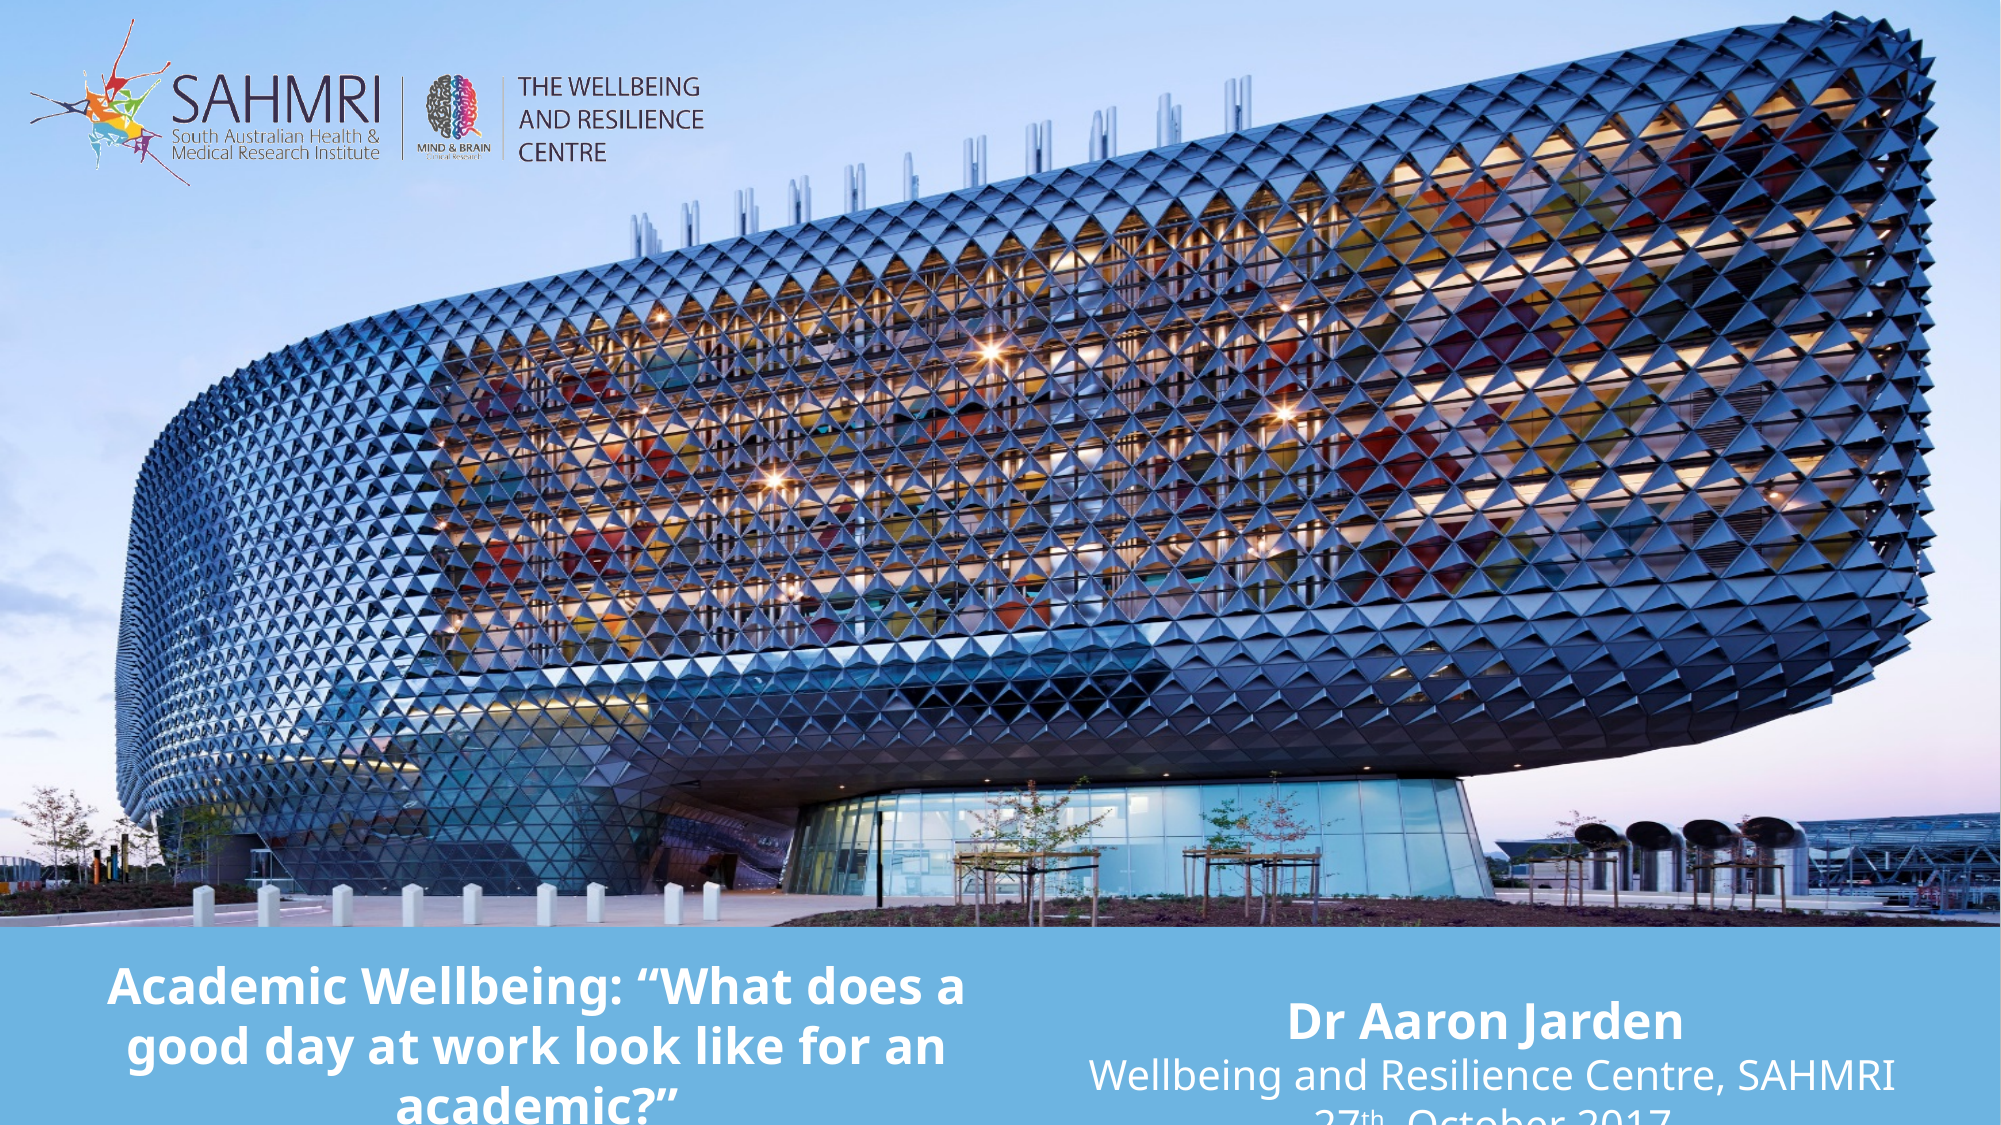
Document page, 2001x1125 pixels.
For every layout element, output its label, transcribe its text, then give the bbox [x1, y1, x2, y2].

picture [0, 0, 2000, 928]
text_box Academic Wellbeing: “What does a good day at work look like for an academic?” Dr Aaron Jarden Wellbeing and Resilience Centre, SAHMRI 27th October 2017 [0, 939, 2000, 1125]
